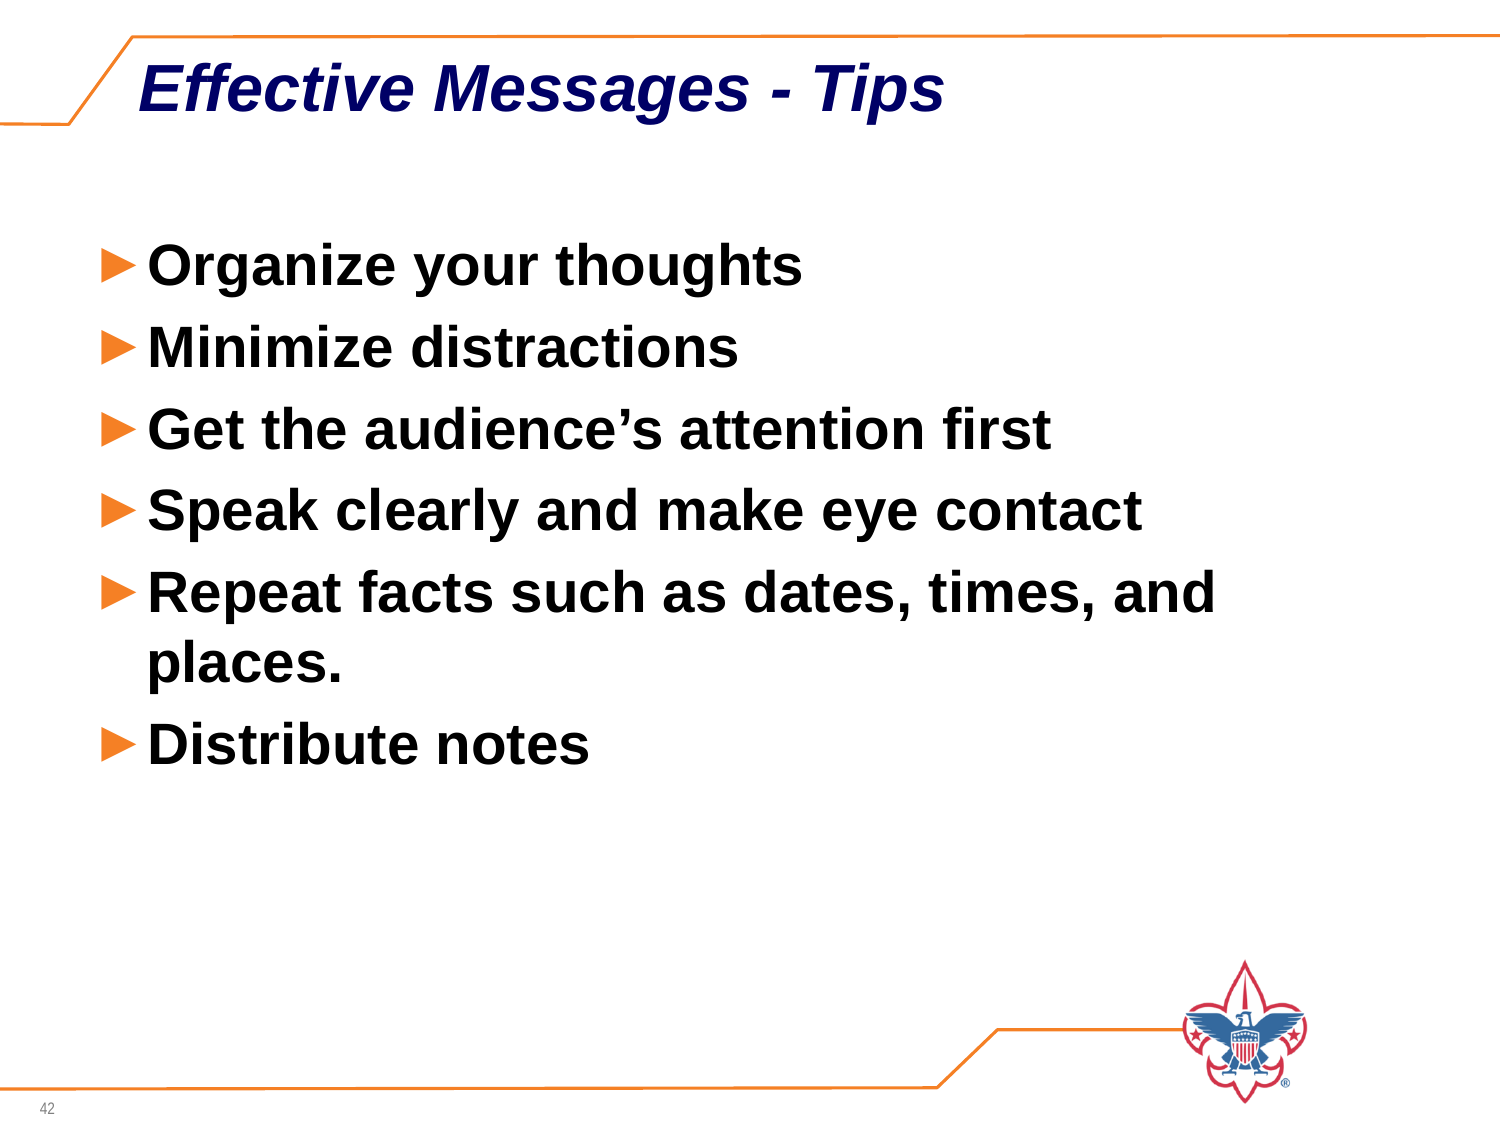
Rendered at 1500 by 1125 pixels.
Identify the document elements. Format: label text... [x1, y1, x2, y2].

picture [1178, 976, 1310, 1106]
list Organize your thoughts Minimize distractions Get the audience’s attention first Speak clearly and make eye contact Repeat facts such as dates, times, and places. Distribute notes [75, 220, 1425, 976]
title Effective Messages - Tips [123, 45, 1475, 126]
